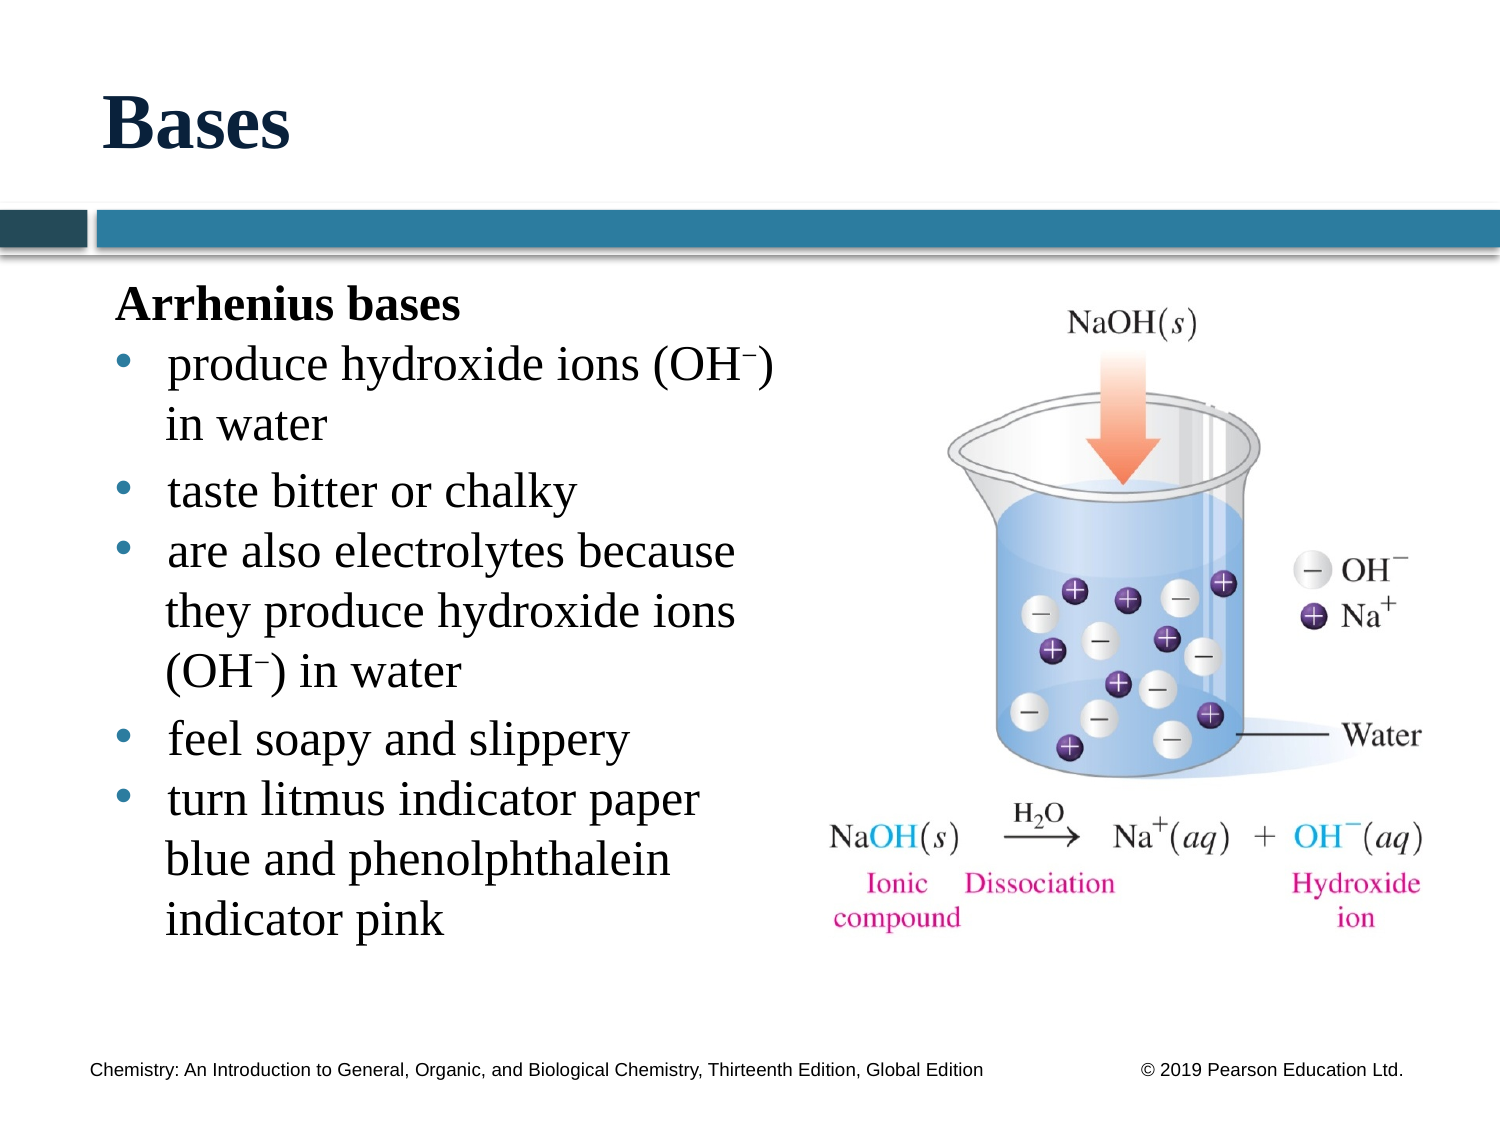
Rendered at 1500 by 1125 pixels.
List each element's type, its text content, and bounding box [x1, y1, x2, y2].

title Bases [87, 42, 1335, 193]
list Arrhenius bases produce hydroxide ions (OH−) in water taste bitter or chalky are also electrolytes because they produce hydroxide ions (OH−) in water feel soapy and slippery turn litmus indicator paper blue and phenolphthalein indicator pink [99, 262, 1400, 963]
picture [820, 299, 1430, 938]
